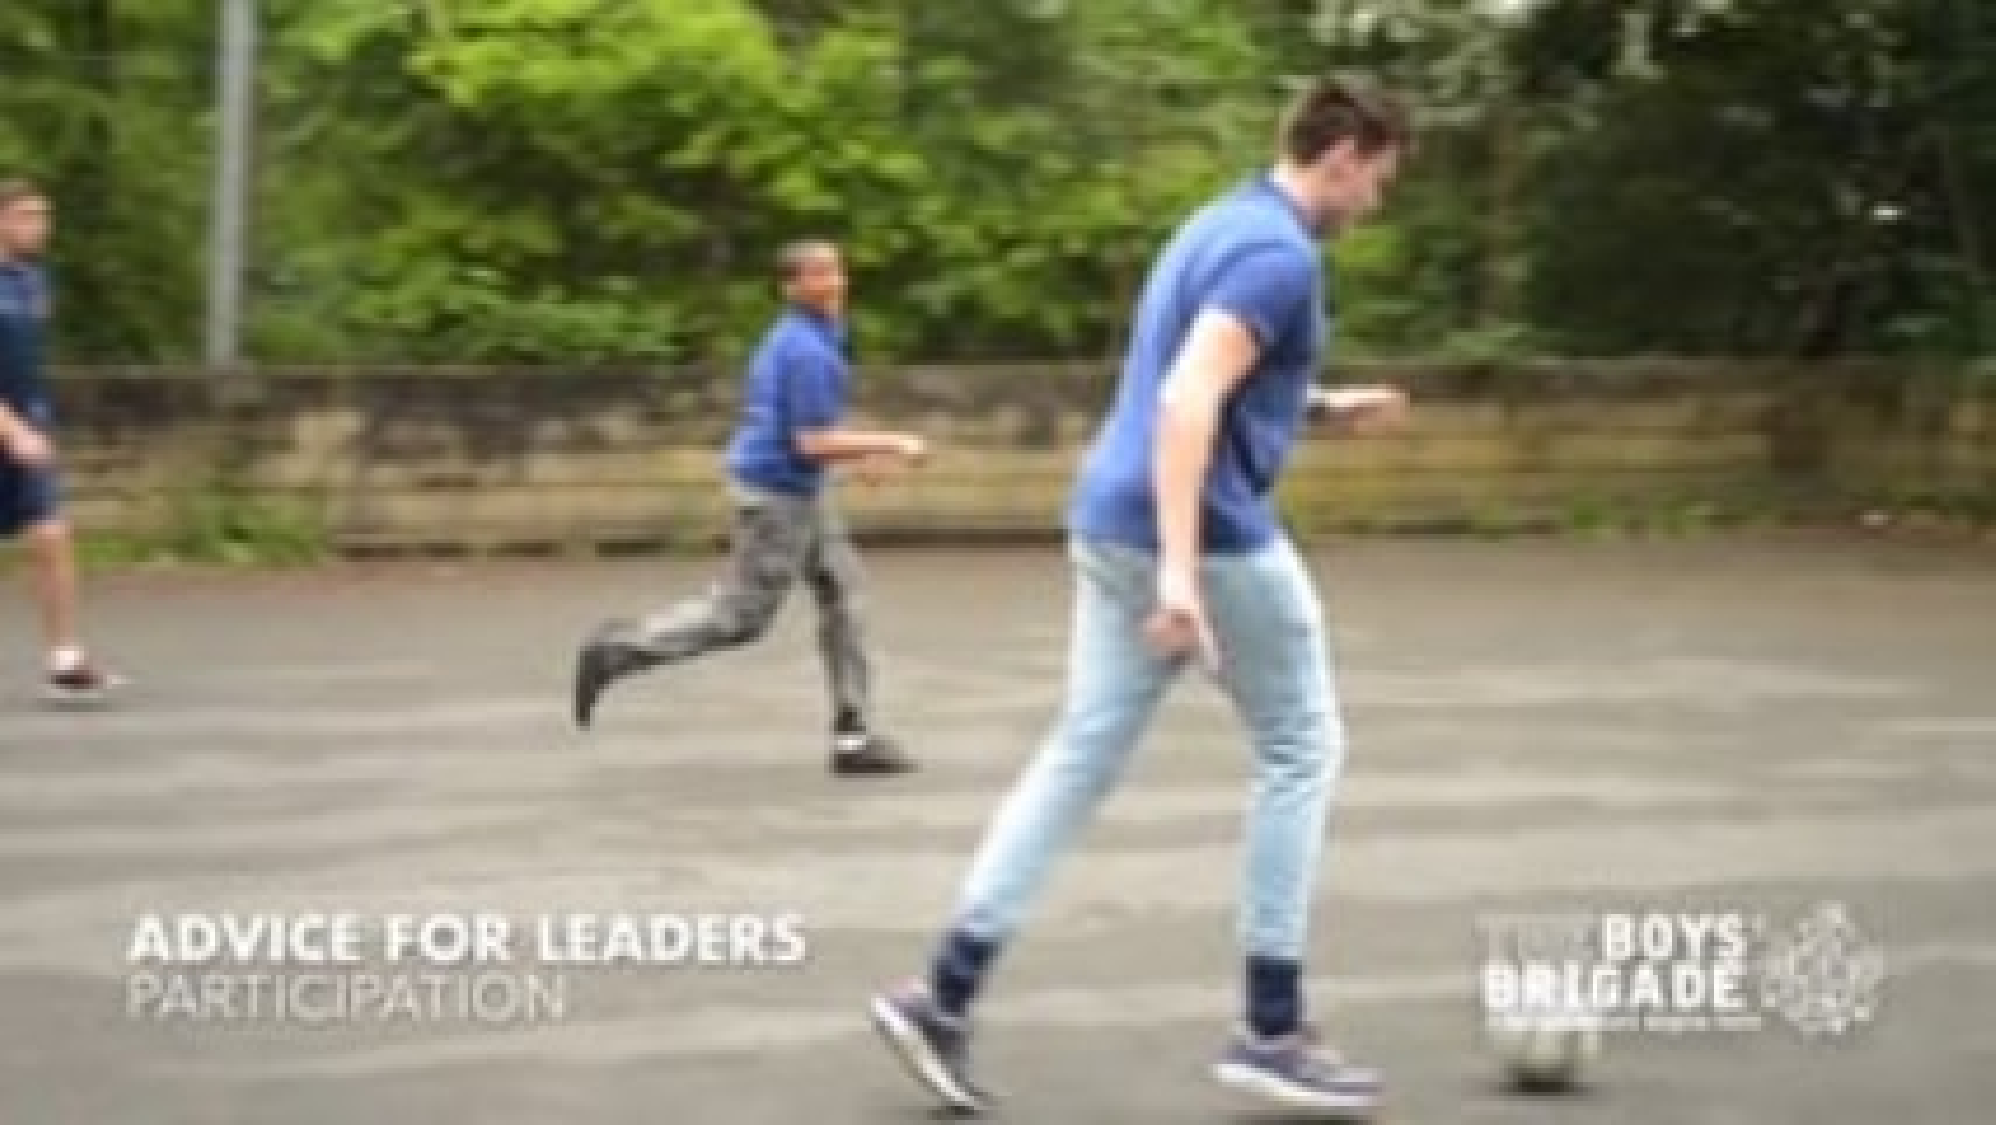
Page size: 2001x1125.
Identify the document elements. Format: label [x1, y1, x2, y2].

list [0, 0, 1997, 1125]
